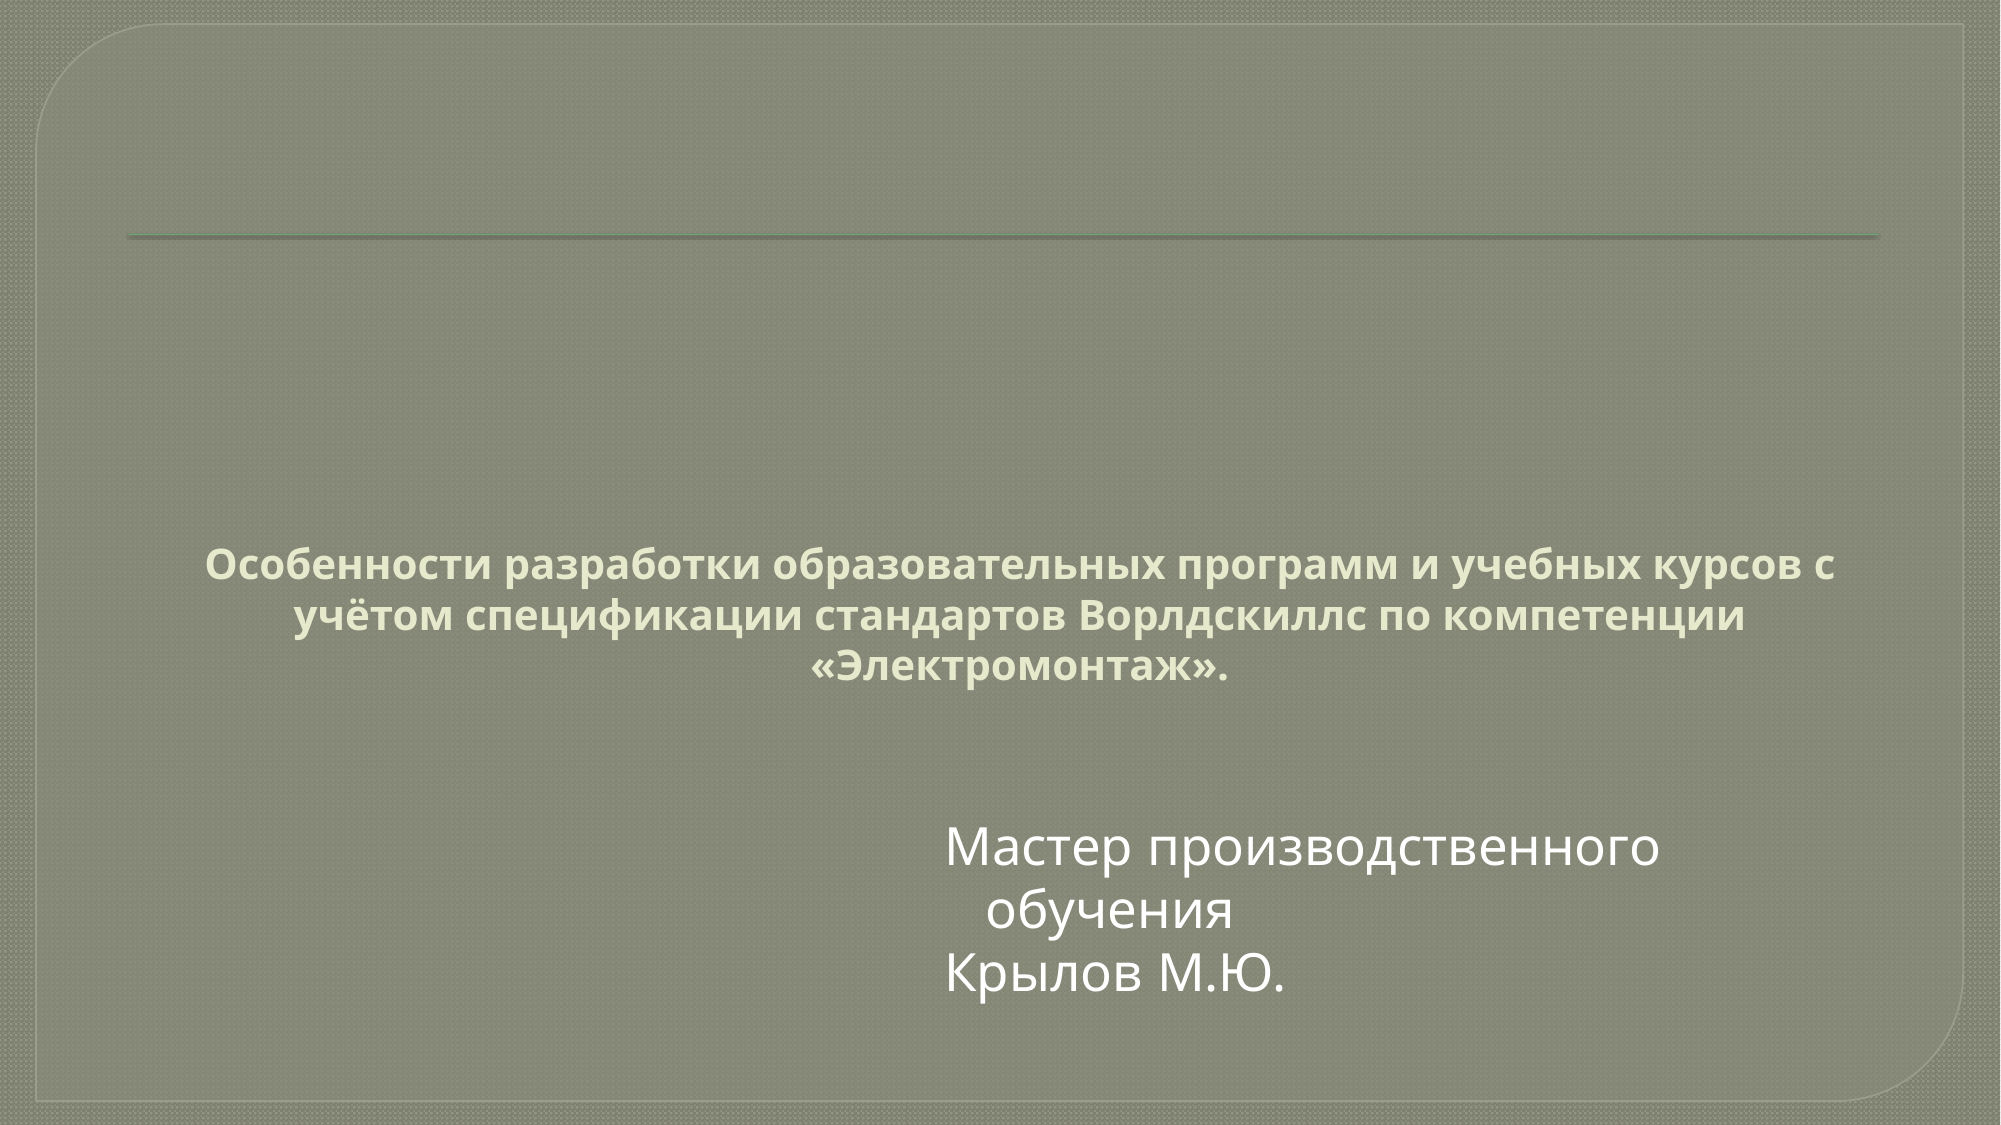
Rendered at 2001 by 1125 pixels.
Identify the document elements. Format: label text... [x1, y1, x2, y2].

title Особенности разработки образовательных программ и учебных курсов с учётом спецификации стандартов Ворлдскиллс по компетенции «Электромонтаж». [155, 529, 1881, 747]
list Мастер производственного обучения Крылов М.Ю. [929, 805, 1863, 1014]
